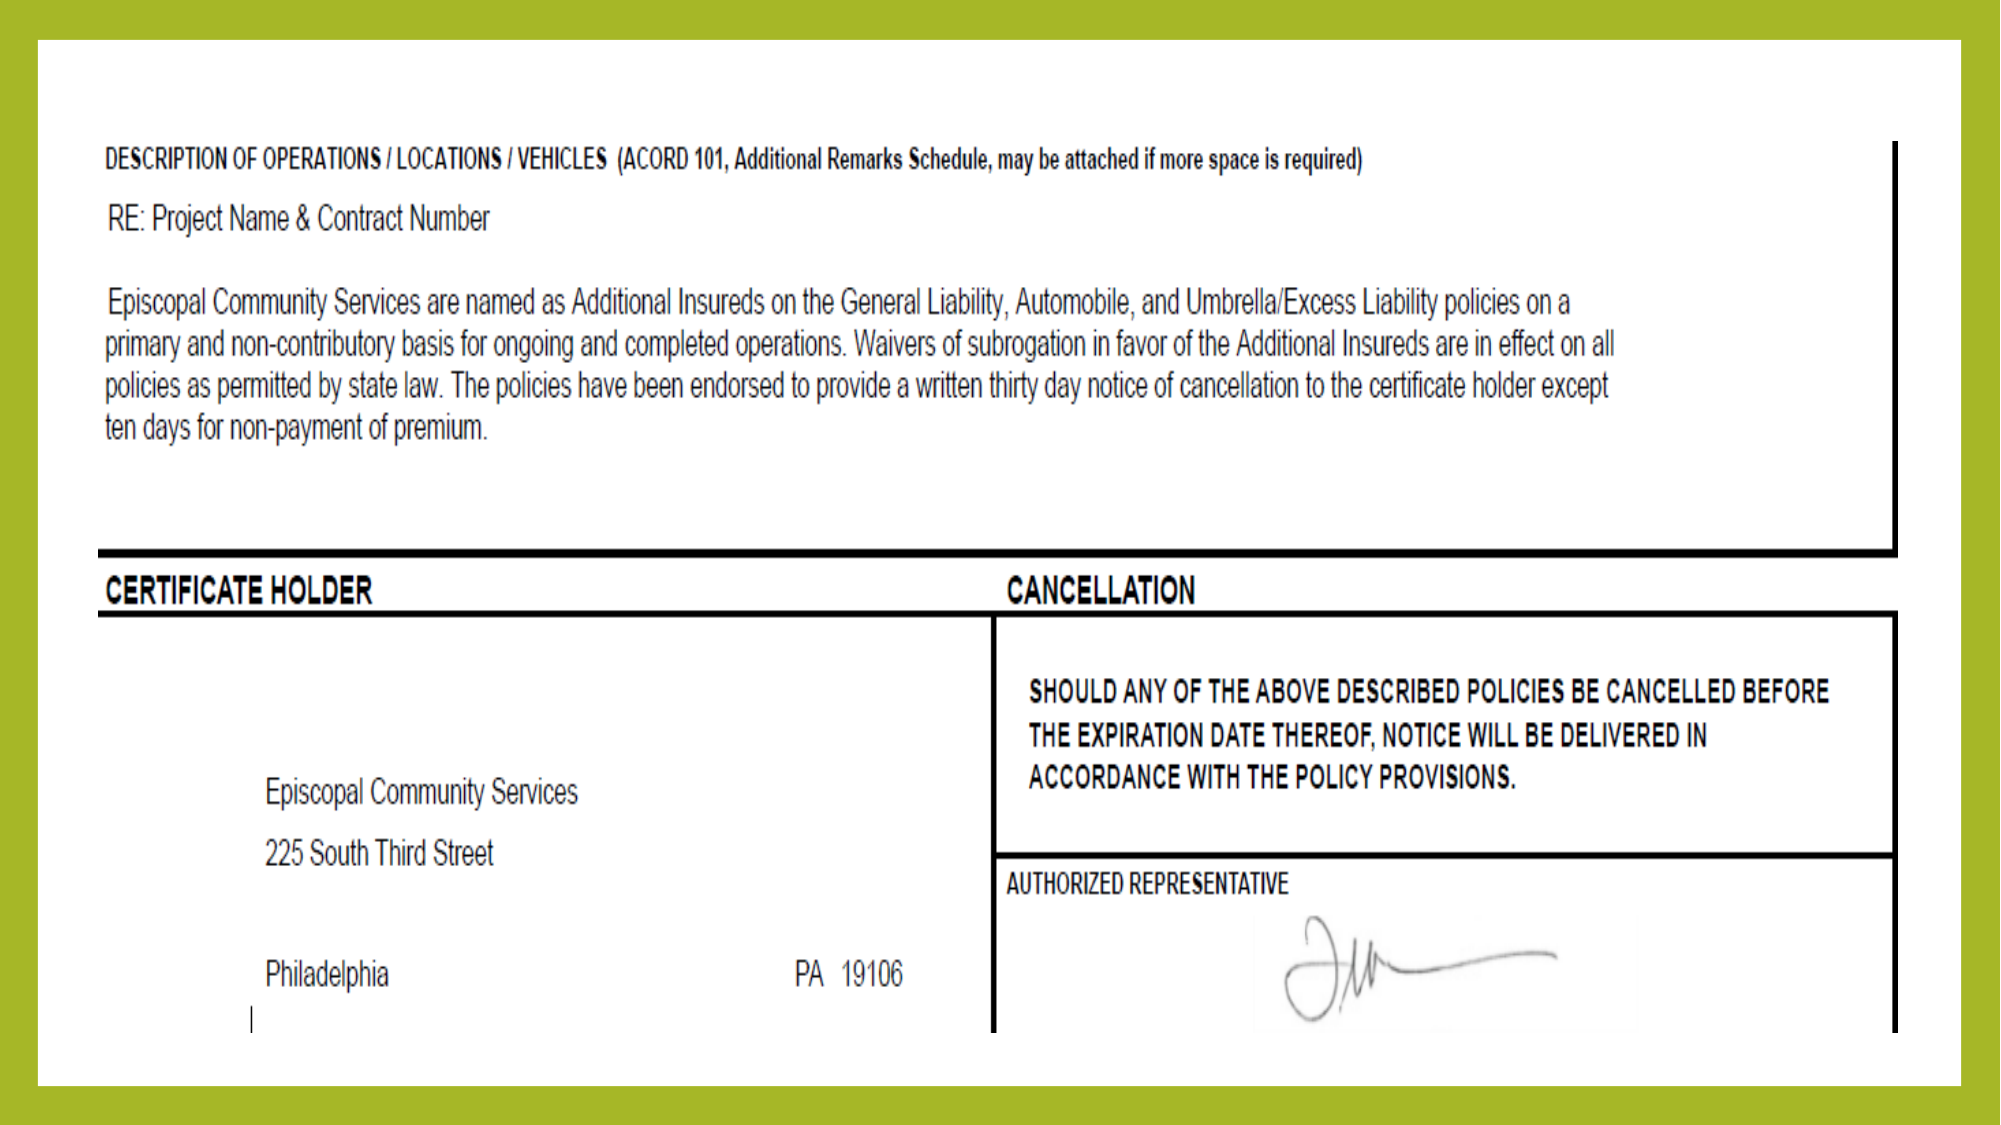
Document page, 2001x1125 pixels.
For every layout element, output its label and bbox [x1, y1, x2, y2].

picture [97, 141, 1898, 1033]
